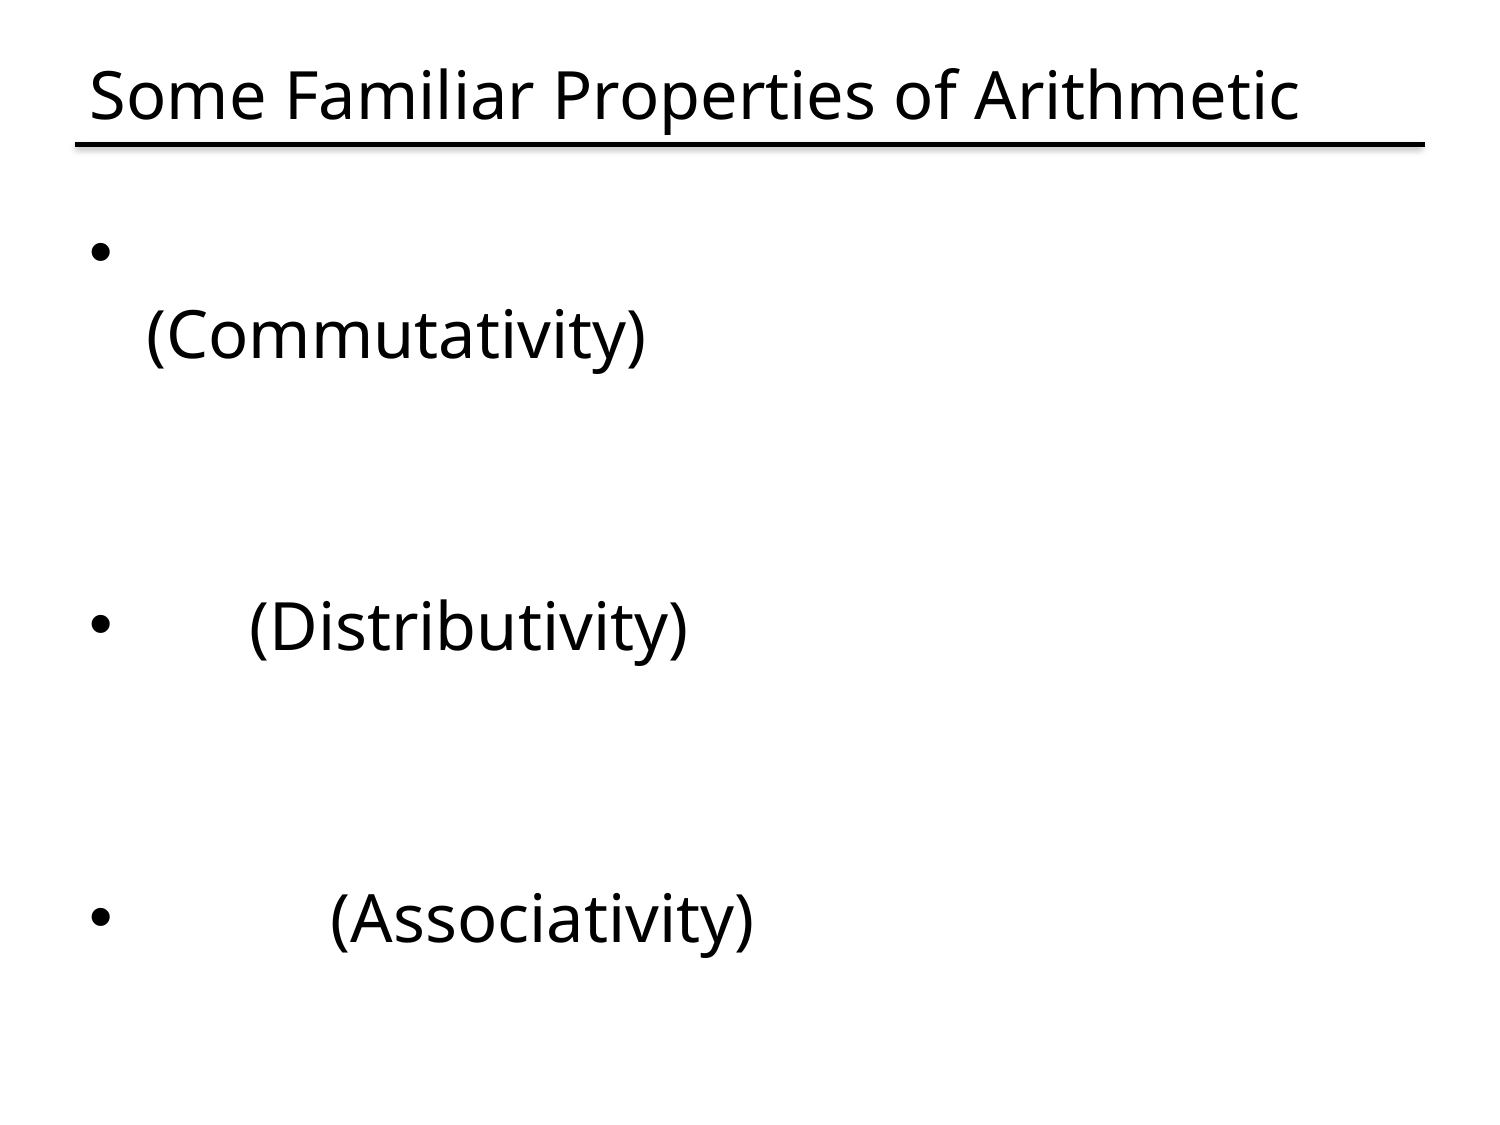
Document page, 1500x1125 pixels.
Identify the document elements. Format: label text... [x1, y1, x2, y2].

title Some Familiar Properties of Arithmetic [75, 45, 1425, 145]
